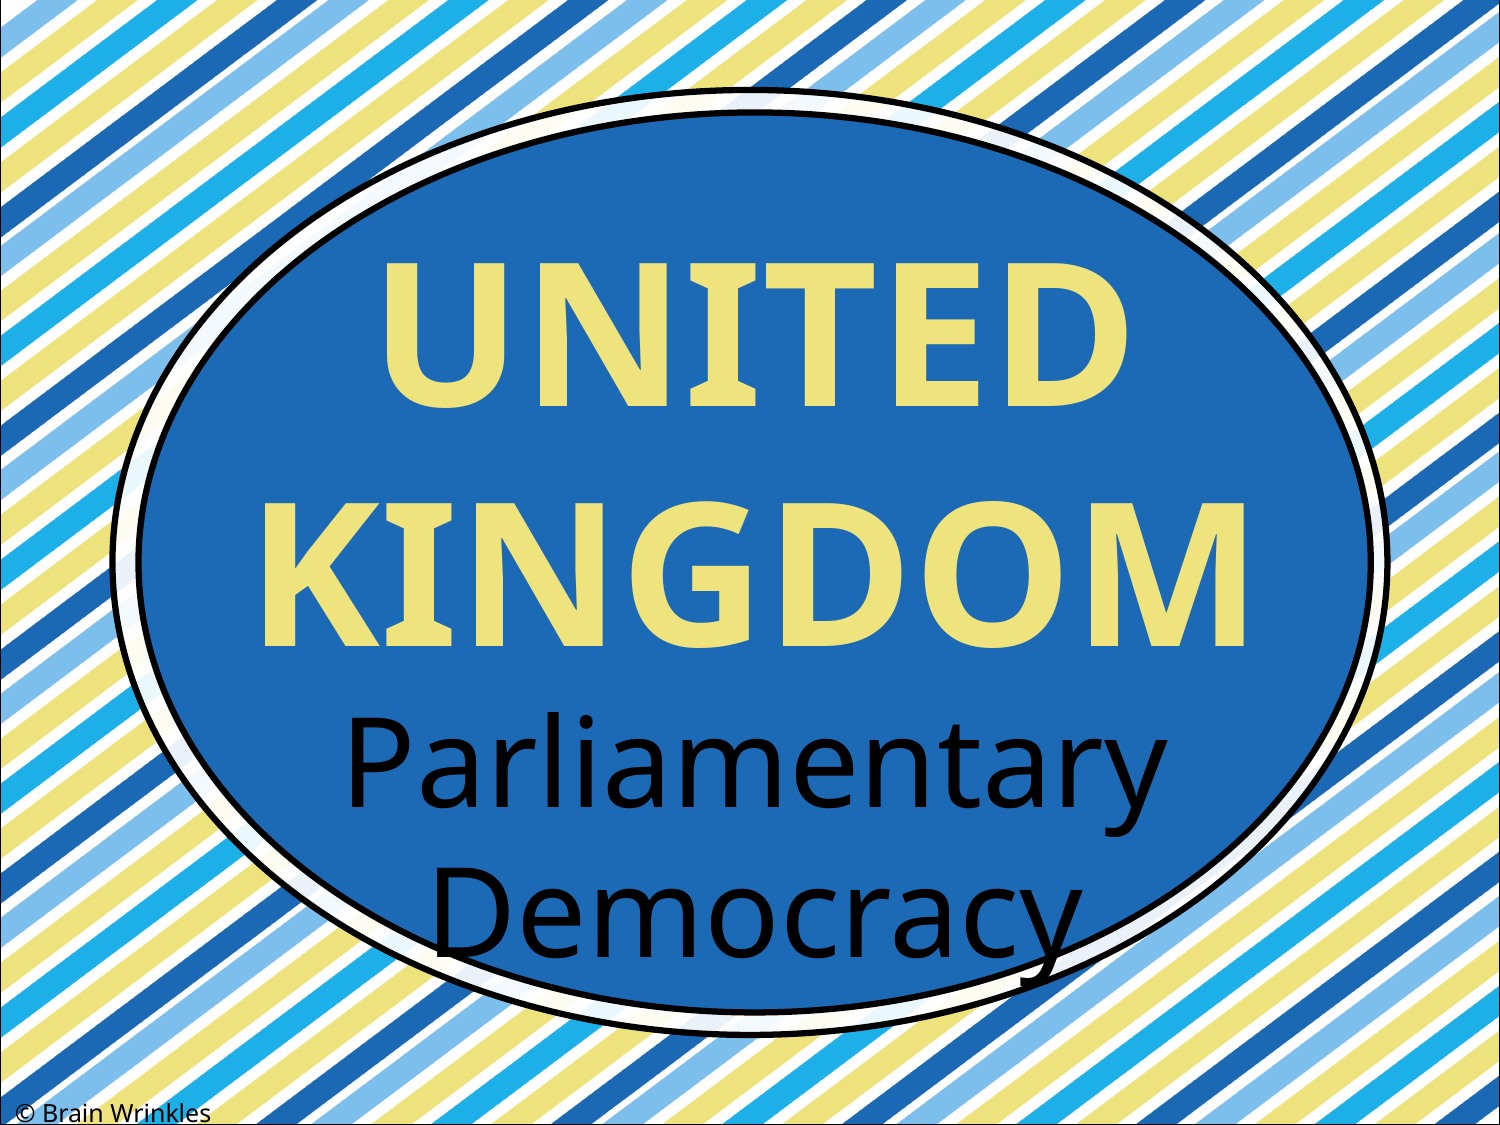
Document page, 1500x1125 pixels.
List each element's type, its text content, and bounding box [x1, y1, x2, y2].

text_box [562, 991, 948, 1014]
text_box [338, 88, 1161, 200]
text_box UNITED KINGDOM [236, 200, 1273, 675]
text_box [137, 317, 236, 791]
text_box [387, 111, 1122, 200]
text_box [1273, 290, 1389, 819]
text_box © Brain Wrinkles [0, 1090, 436, 1125]
text_box Parliamentary Democracy [222, 675, 1287, 991]
text_box [478, 991, 1022, 1036]
text_box [111, 281, 236, 829]
text_box [1273, 317, 1372, 791]
text_box [0, 0, 1500, 1125]
